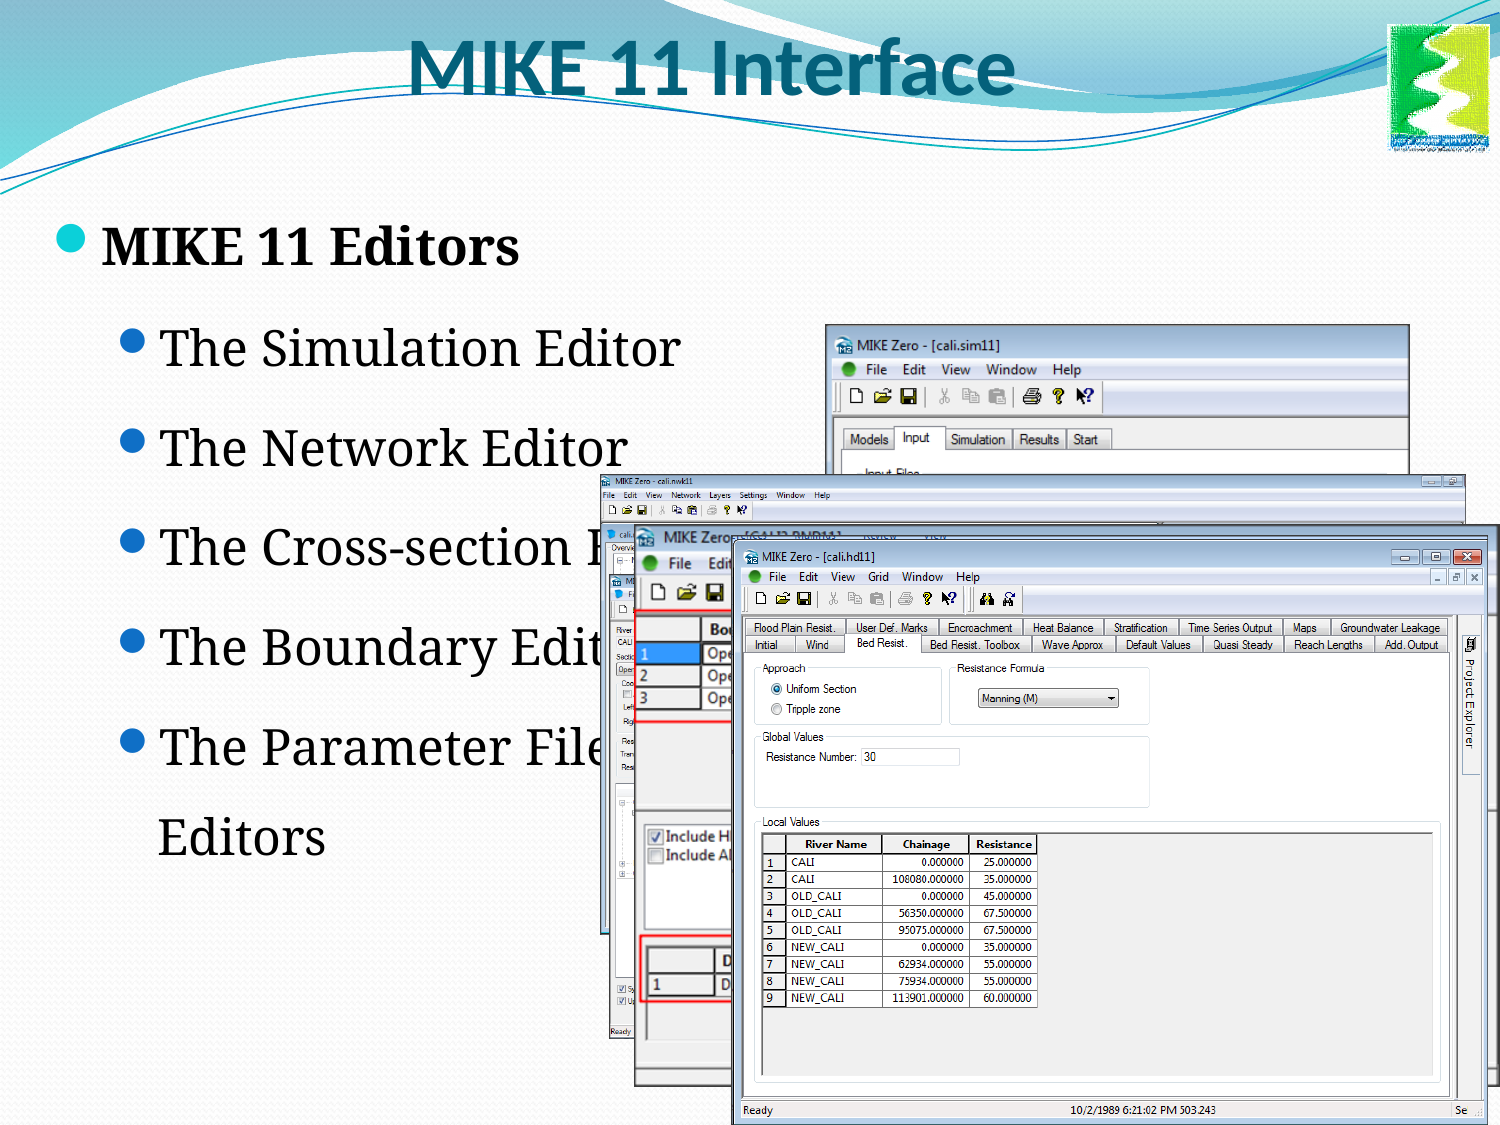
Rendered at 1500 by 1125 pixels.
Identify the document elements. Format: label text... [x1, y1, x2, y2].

picture [1388, 24, 1490, 153]
list MIKE 11 Editors The Simulation Editor The Network Editor The Cross-section Editor The Boundary Editors The Parameter File Editors [37, 174, 750, 1038]
title MIKE 11 Interface [37, 12, 1388, 163]
picture [599, 324, 1500, 1125]
